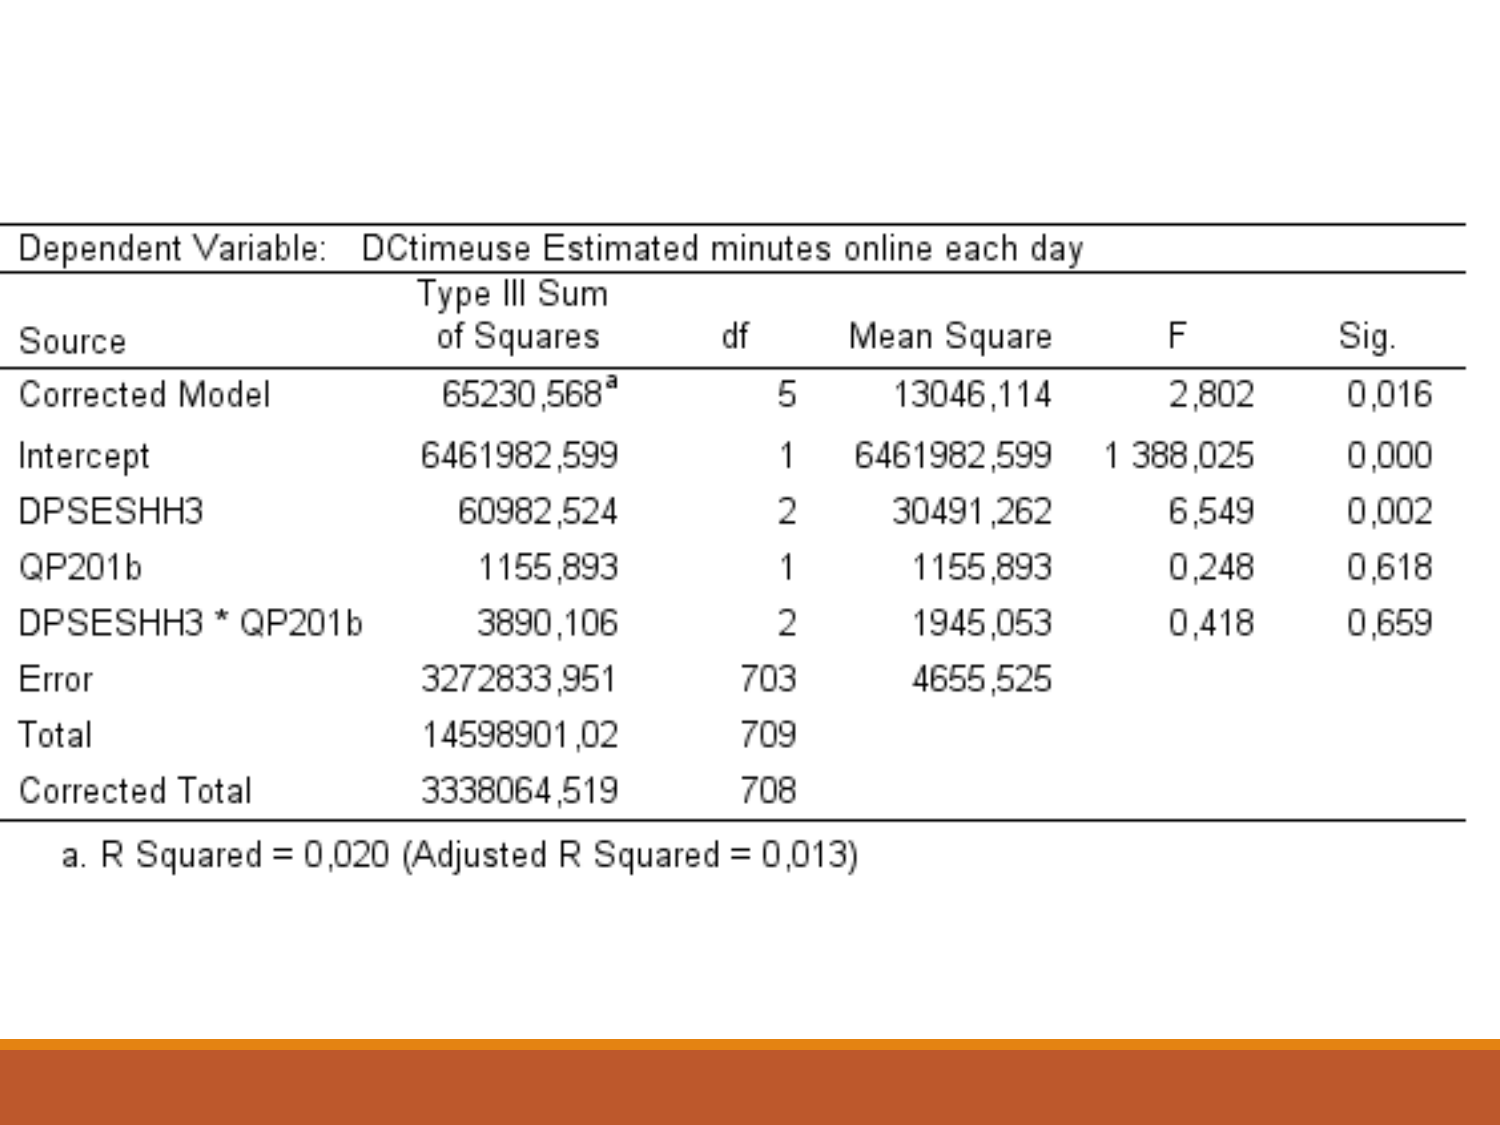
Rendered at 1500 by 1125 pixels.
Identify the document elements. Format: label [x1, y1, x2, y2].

picture [0, 207, 1488, 906]
